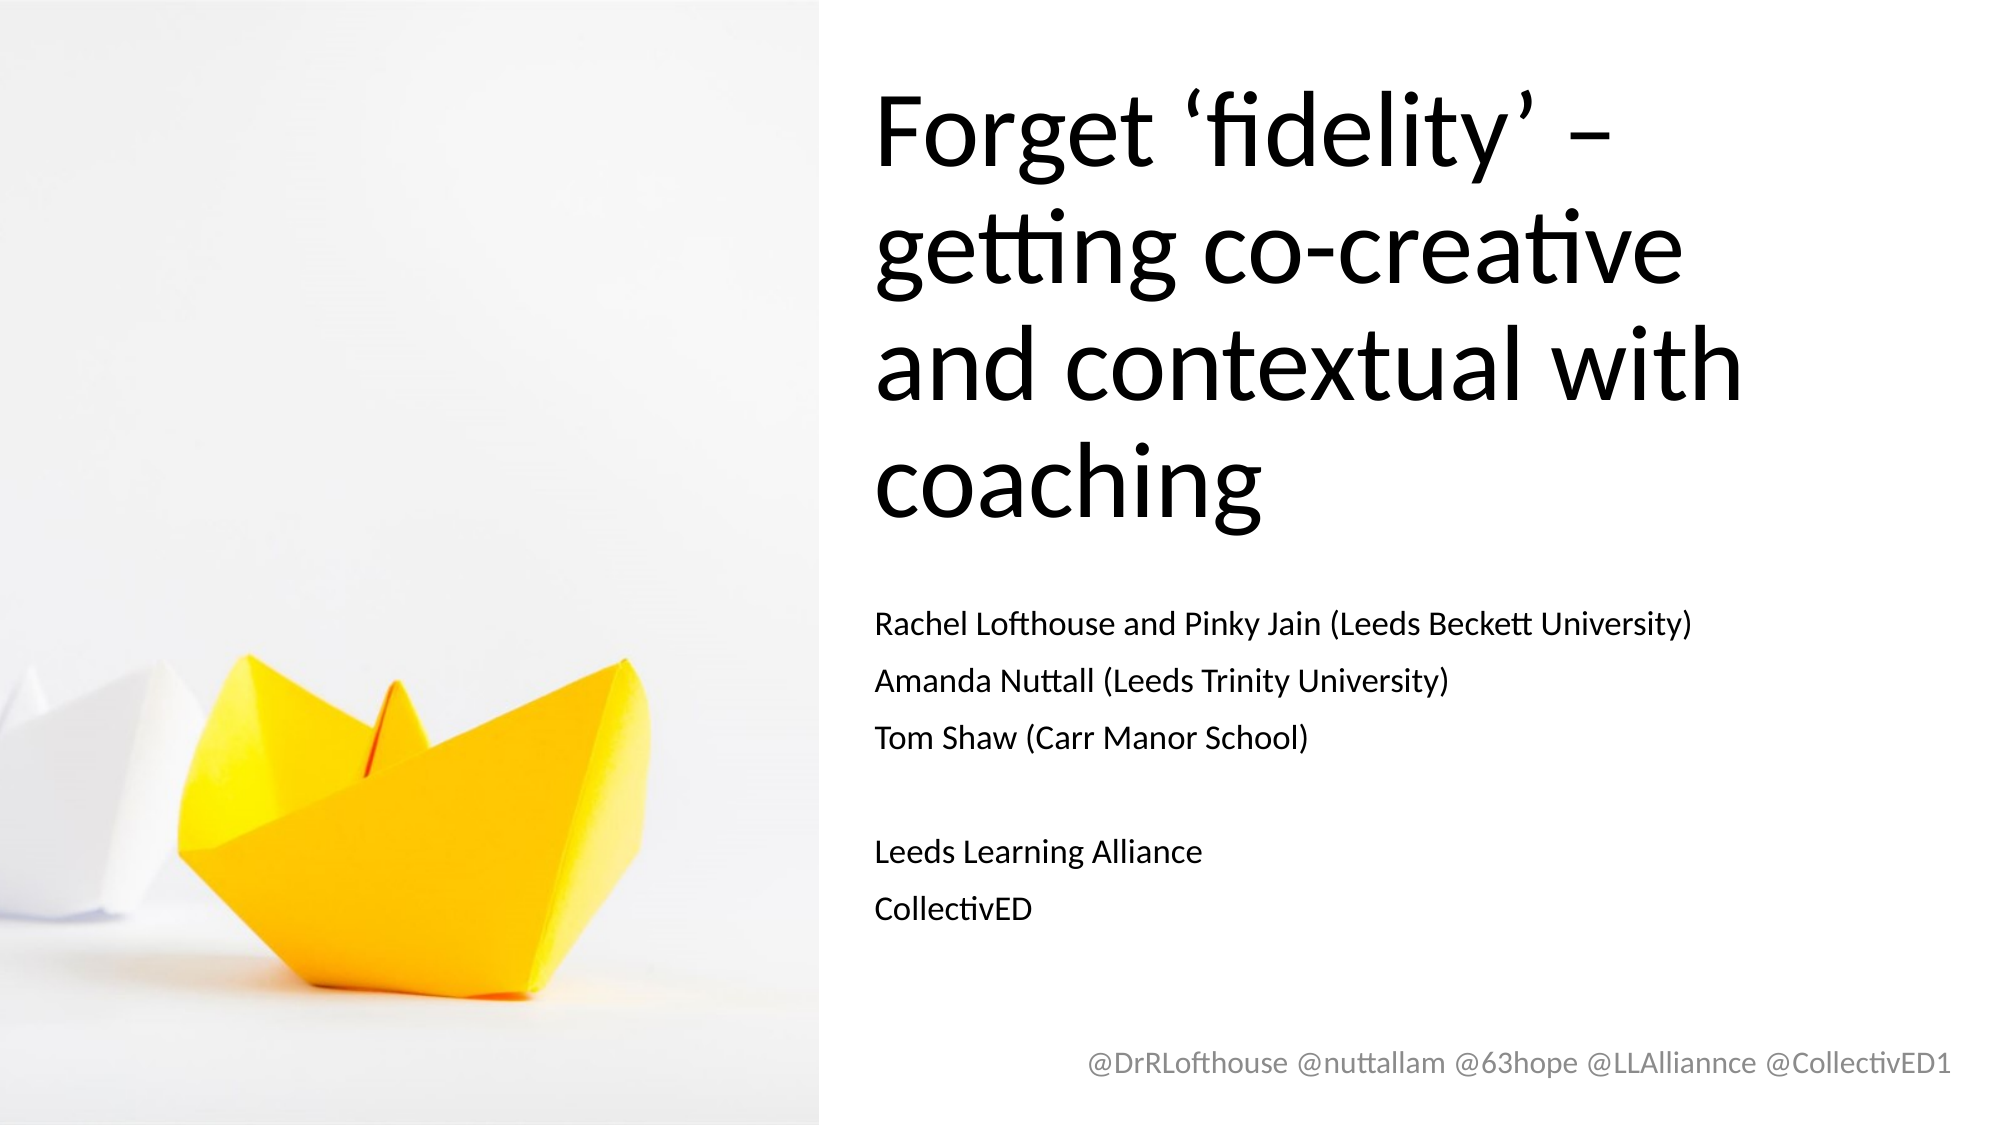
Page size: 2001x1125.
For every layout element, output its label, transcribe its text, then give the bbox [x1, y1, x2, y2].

subtitle Rachel Lofthouse and Pinky Jain (Leeds Beckett University) Amanda Nuttall (Leeds Trinity University) Tom Shaw (Carr Manor School) Leeds Learning Alliance CollectivED [859, 597, 1844, 937]
footer @DrRLofthouse @nuttallam @63hope @LLAlliannce @CollectivED1 [820, 1034, 1968, 1088]
picture [0, 0, 820, 1125]
title Forget ‘fidelity’ – getting co-creative and contextual with coaching [859, 0, 1844, 549]
text_box [820, 0, 2000, 1125]
